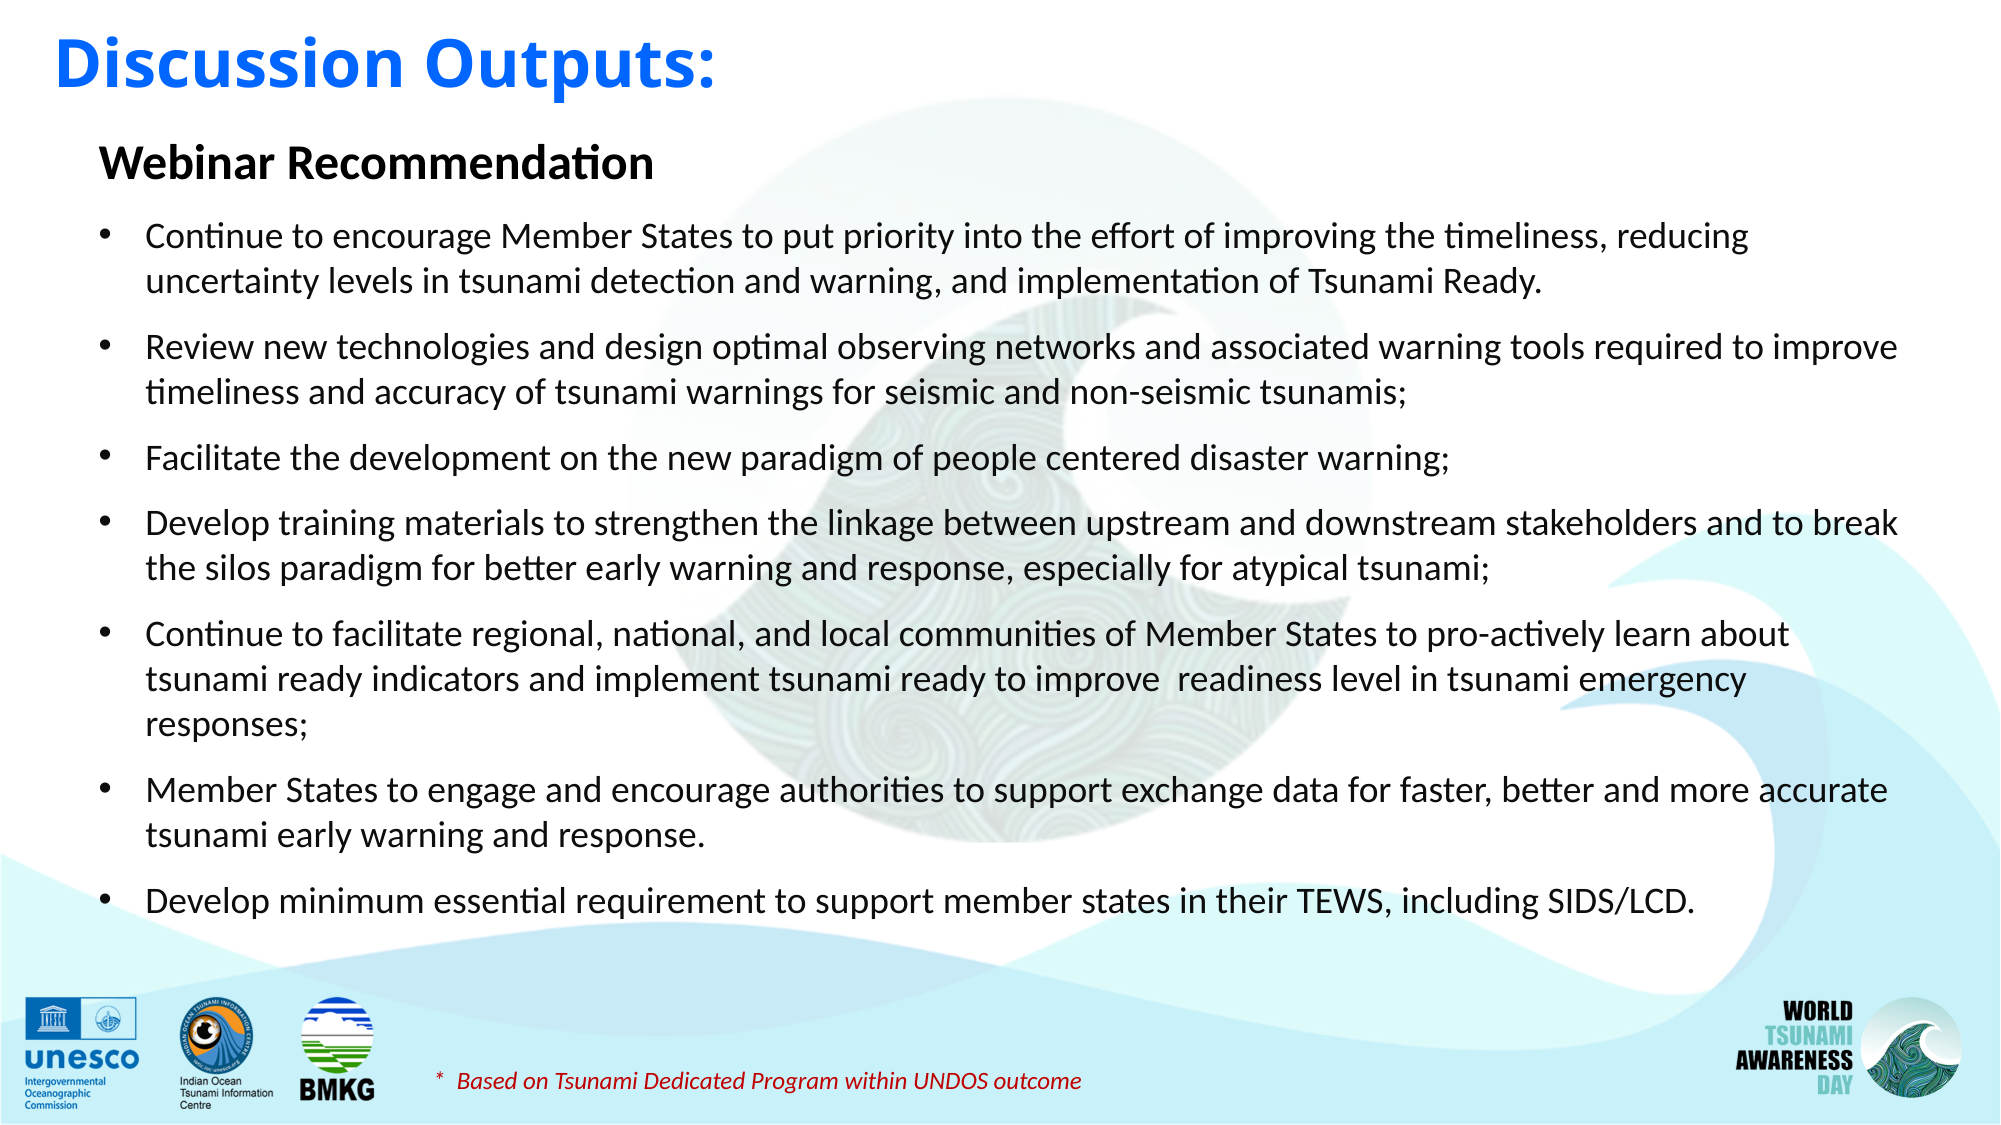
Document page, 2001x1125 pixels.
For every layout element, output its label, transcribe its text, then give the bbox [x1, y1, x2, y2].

text_box Discussion Outputs: [38, 9, 1891, 123]
text_box Webinar Recommendation Continue to encourage Member States to put priority into the effort of improving the timeliness, reducing uncertainty levels in tsunami detection and warning, and implementation of Tsunami Ready. Review new technologies and design optimal observing networks and associated warning tools required to improve timeliness and accuracy of tsunami warnings for seismic and non-seismic tsunamis; Facilitate the development on the new paradigm of people centered disaster warning; Develop training materials to strengthen the linkage between upstream and downstream stakeholders and to break the silos paradigm for better early warning and response, especially for atypical tsunami; Continue to facilitate regional, national, and local communities of Member States to pro-actively learn about tsunami ready indicators and implement tsunami ready to improve readiness level in tsunami emergency responses; Member States to engage and encourage authorities to support exchange data for faster, better and more accurate tsunami early warning and response. Develop minimum essential requirement to support member states in their TEWS, including SIDS/LCD. [83, 122, 1916, 929]
text_box * Based on Tsunami Dedicated Program within UNDOS outcome [418, 1057, 1419, 1102]
picture [0, 0, 2001, 1125]
